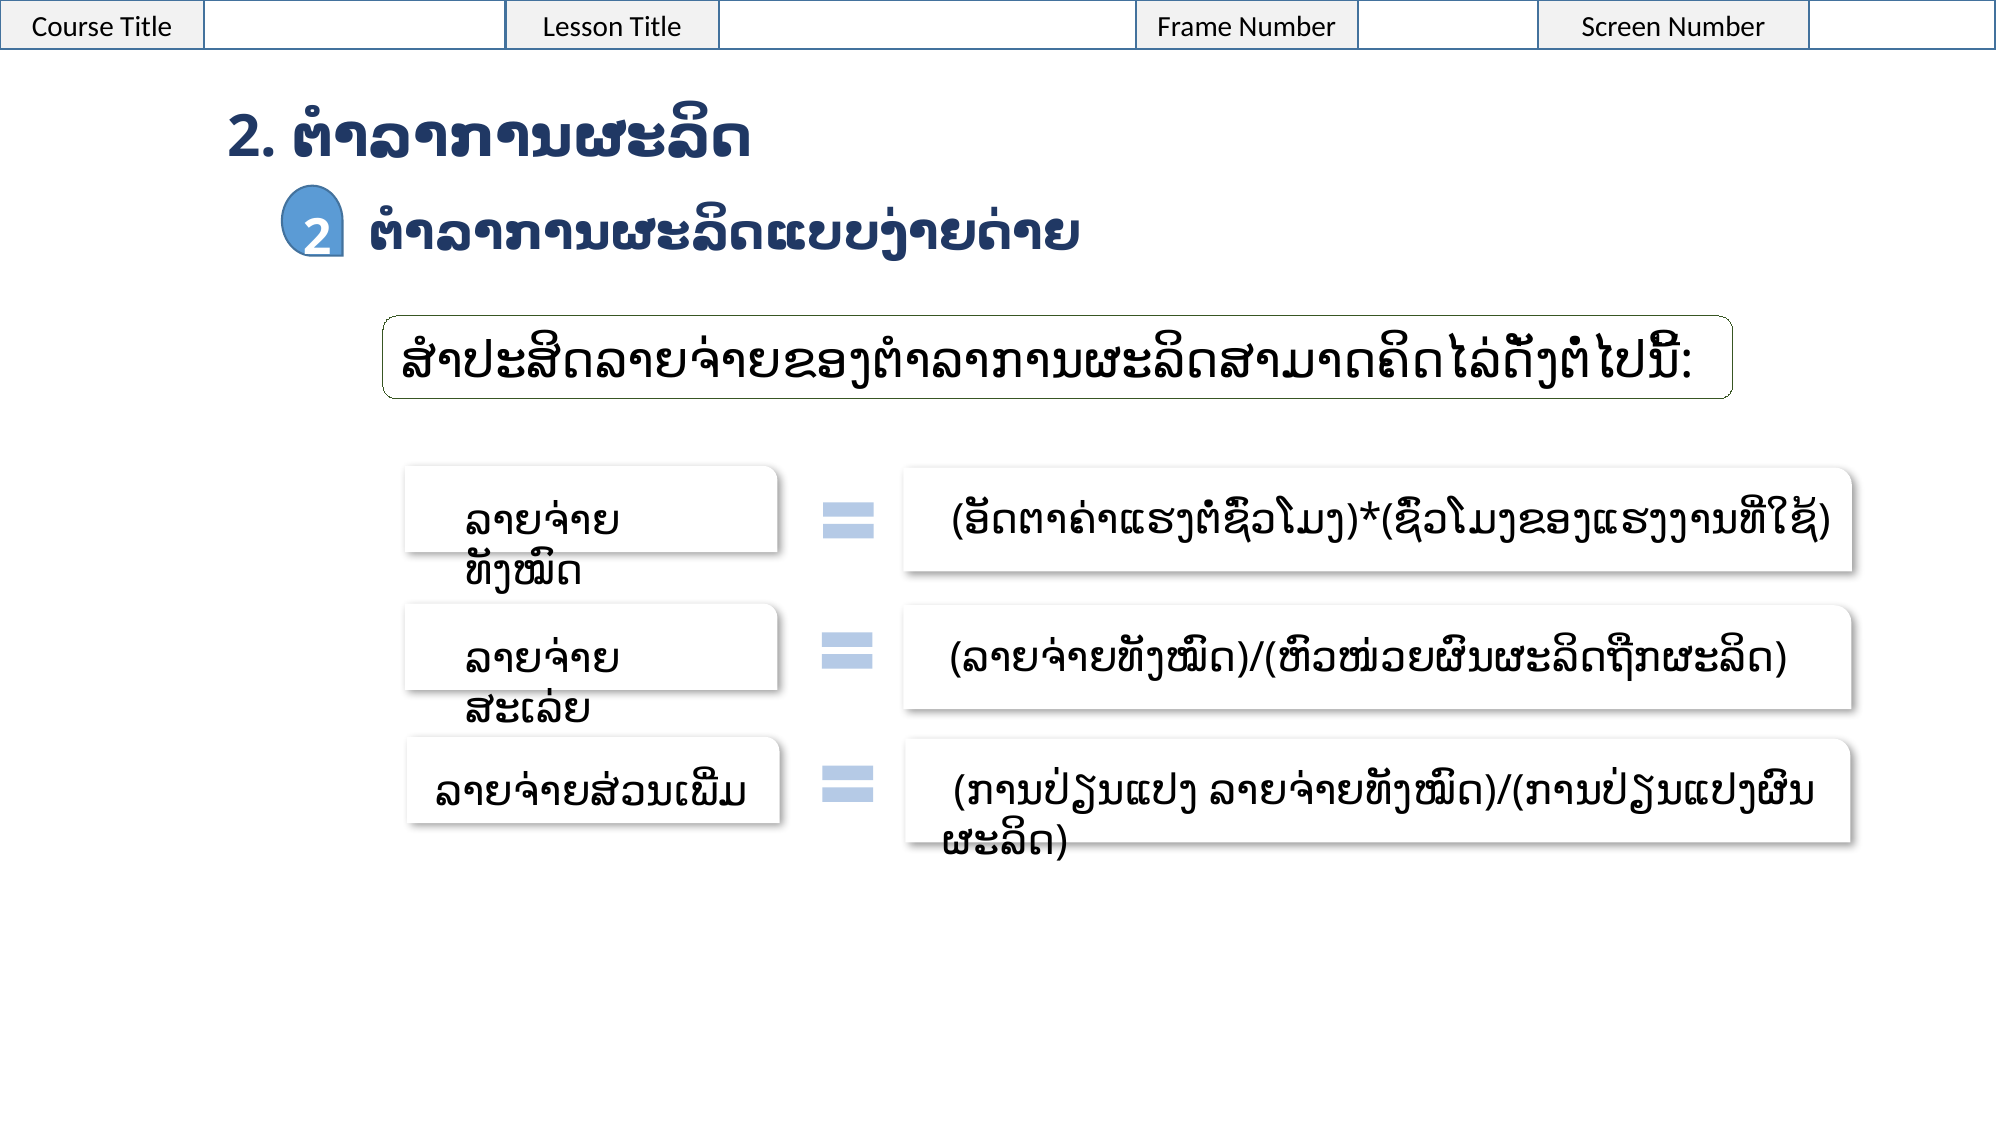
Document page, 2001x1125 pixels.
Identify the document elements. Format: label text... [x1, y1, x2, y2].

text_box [903, 467, 1852, 605]
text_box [406, 736, 780, 824]
text_box 2. ຕໍາລາການຜະລິດ [212, 91, 1852, 160]
text_box ສຳປະສິດລາຍຈ່າຍຂອງຕຳລາການຜະລິດສາມາດຄິດໄລ່ດັ່ງຕໍ່ໄປນີ້: [382, 315, 1733, 399]
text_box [404, 465, 778, 553]
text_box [281, 185, 349, 274]
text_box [813, 752, 883, 815]
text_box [905, 738, 1885, 937]
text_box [813, 489, 883, 552]
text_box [812, 619, 882, 682]
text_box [903, 605, 1852, 763]
text_box ຕໍາລາການຜະລິດແບບງ່າຍດ່າຍ [354, 191, 1143, 260]
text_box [404, 603, 778, 690]
